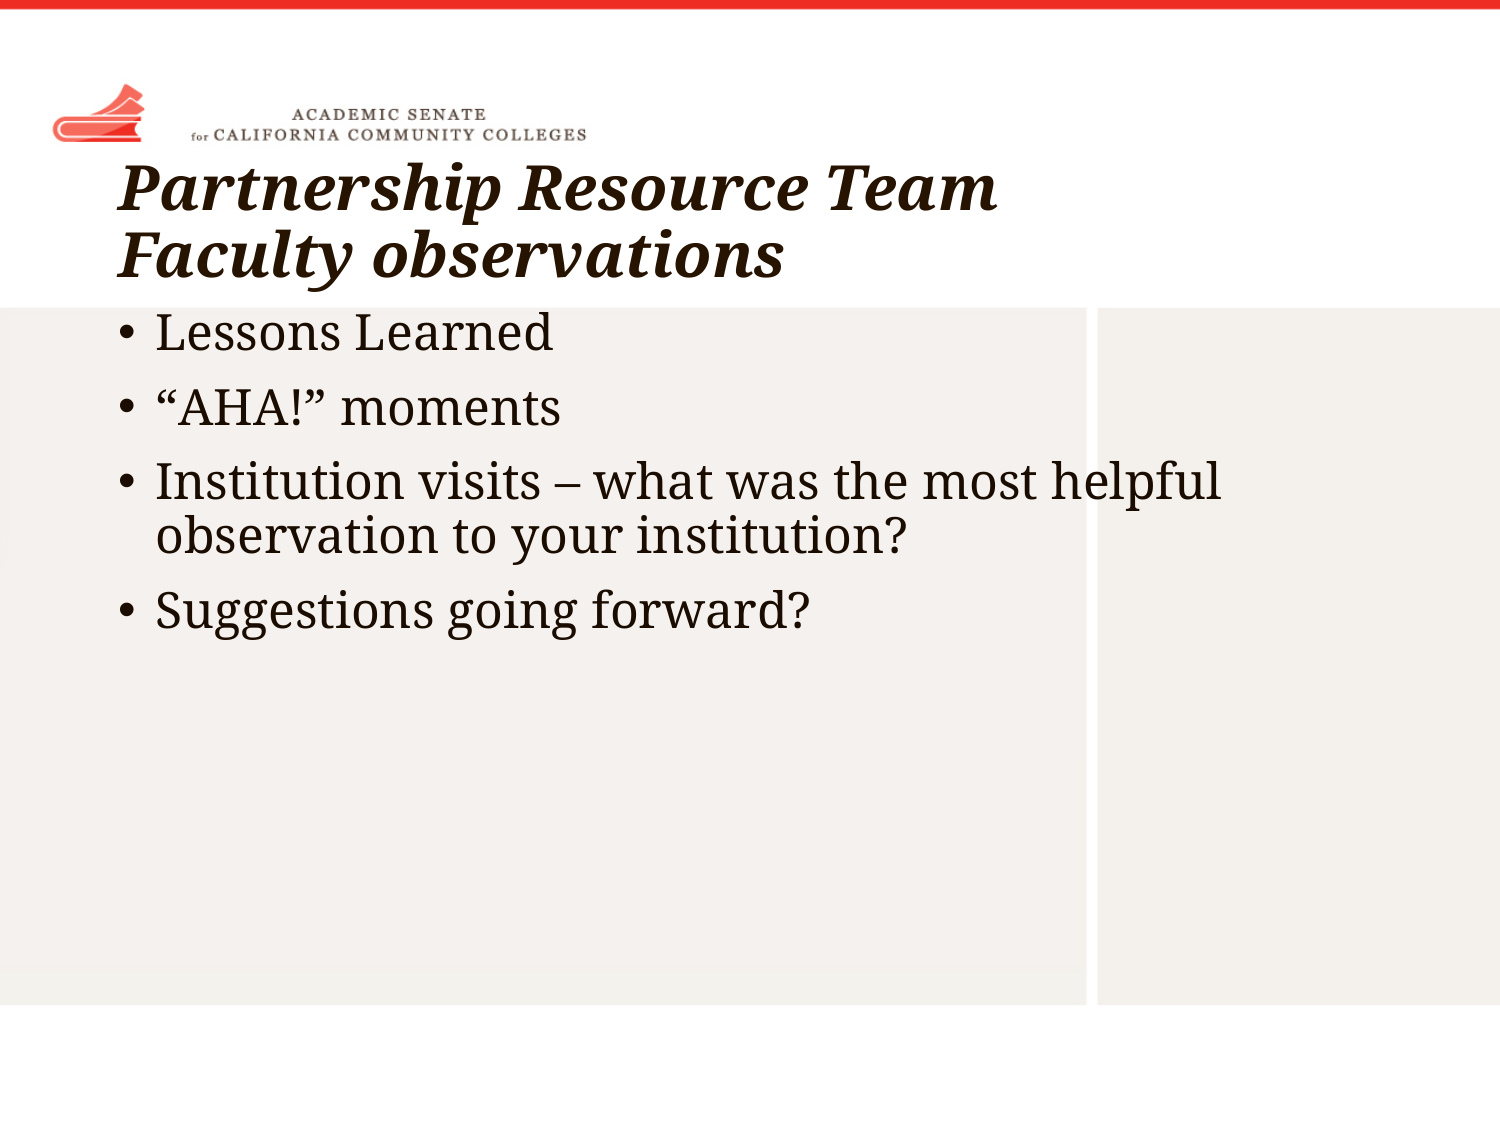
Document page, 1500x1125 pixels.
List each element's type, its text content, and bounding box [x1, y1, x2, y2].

picture [0, 0, 1500, 1125]
list Lessons Learned “AHA!” moments Institution visits – what was the most helpful observation to your institution? Suggestions going forward? [103, 299, 1397, 1014]
title Partnership Resource Team Faculty observations [103, 148, 1397, 299]
